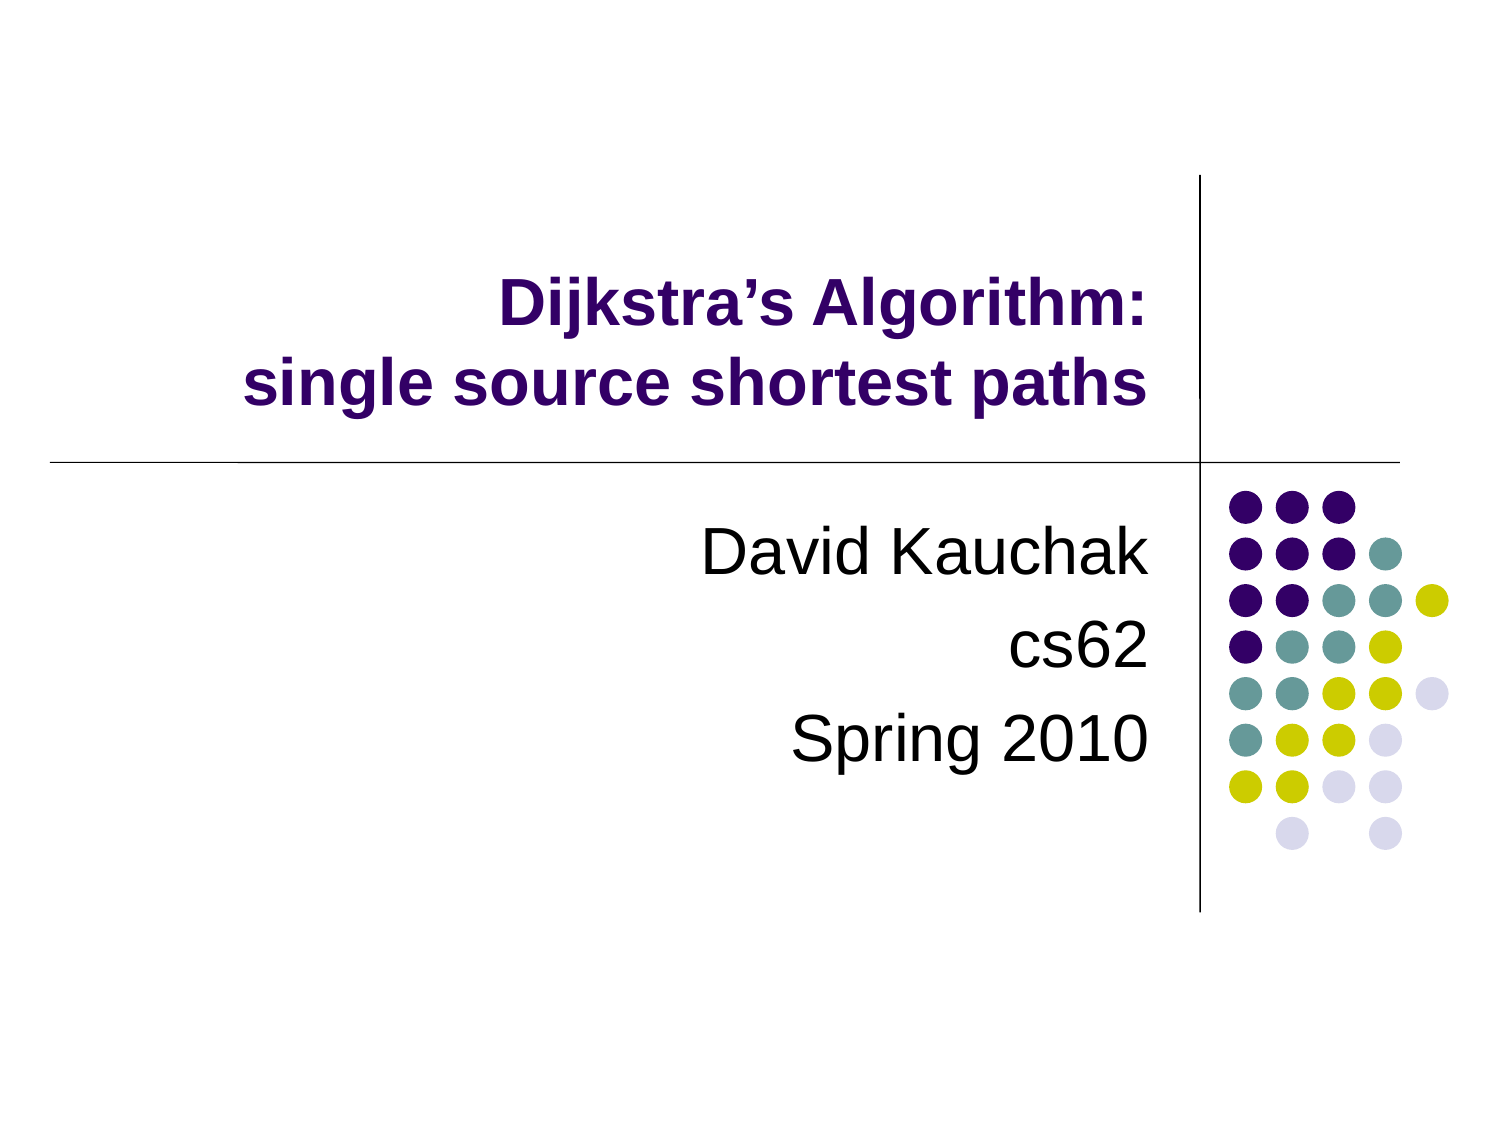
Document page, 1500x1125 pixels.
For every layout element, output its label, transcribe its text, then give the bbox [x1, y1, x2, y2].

subtitle David Kauchak cs62 Spring 2010 [139, 499, 1165, 888]
title Dijkstra’s Algorithm: single source shortest paths [51, 76, 1165, 427]
